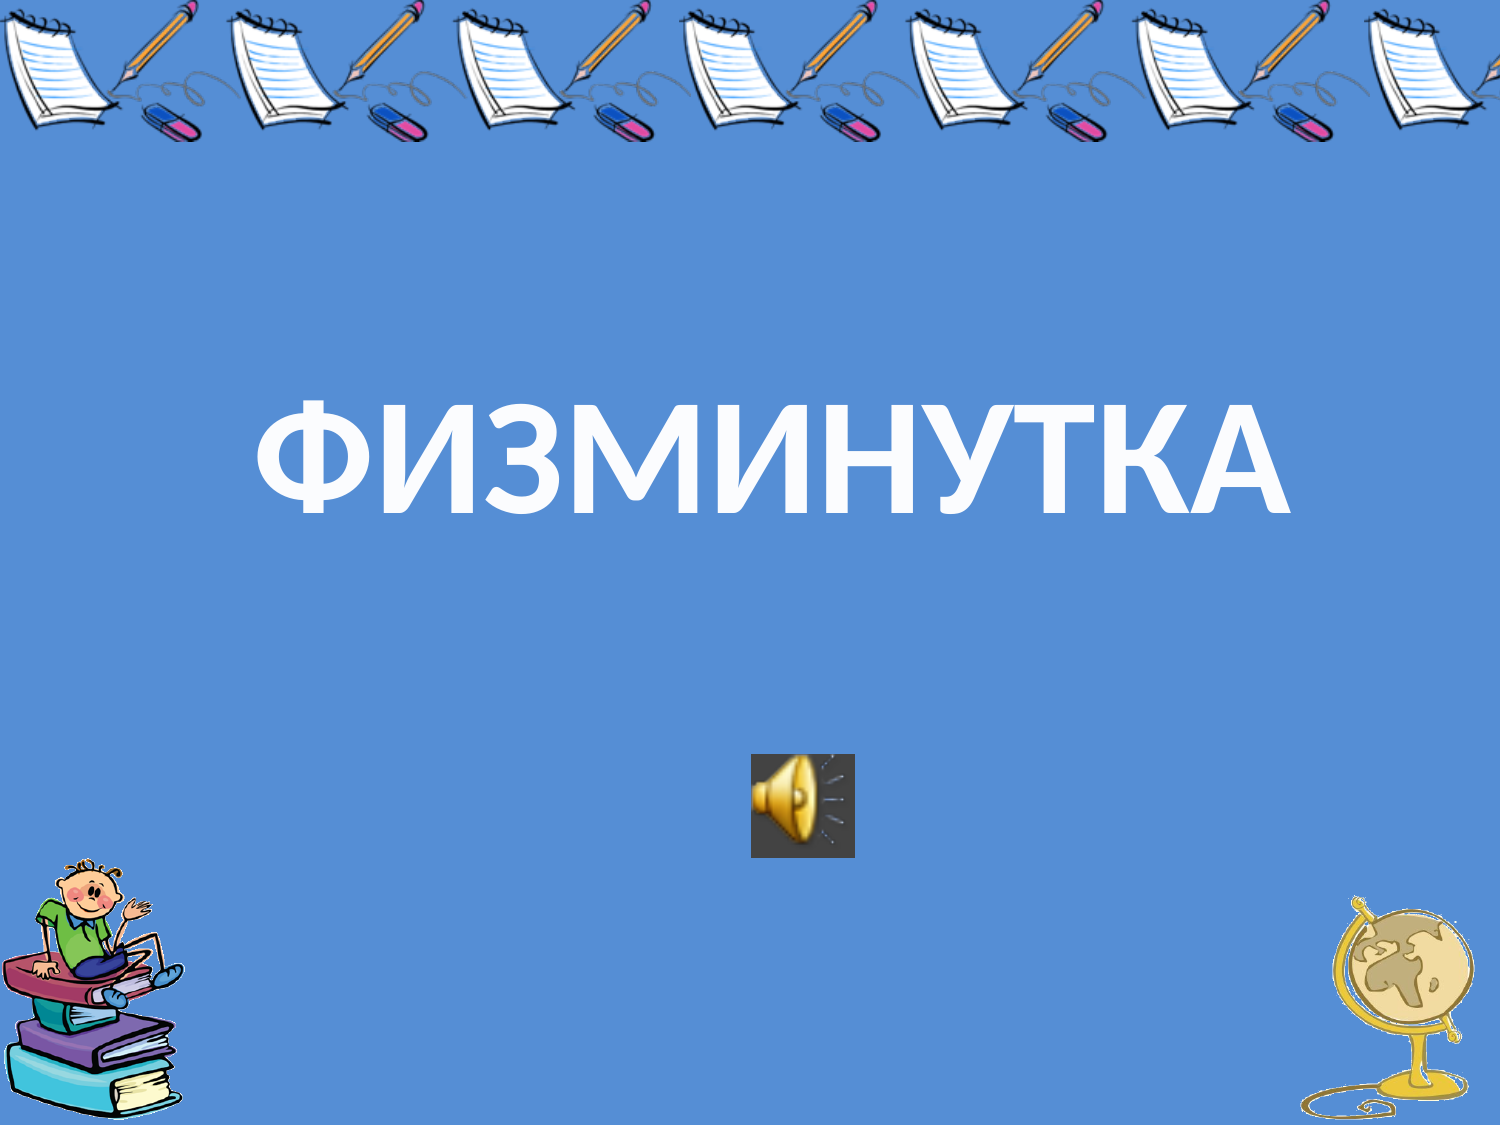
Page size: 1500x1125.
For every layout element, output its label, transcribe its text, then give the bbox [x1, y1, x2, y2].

picture [1284, 887, 1500, 1125]
picture [0, 858, 190, 1125]
picture [0, 0, 1500, 142]
picture [749, 752, 856, 859]
text_box ФИЗМИНУТКА [239, 339, 1308, 555]
